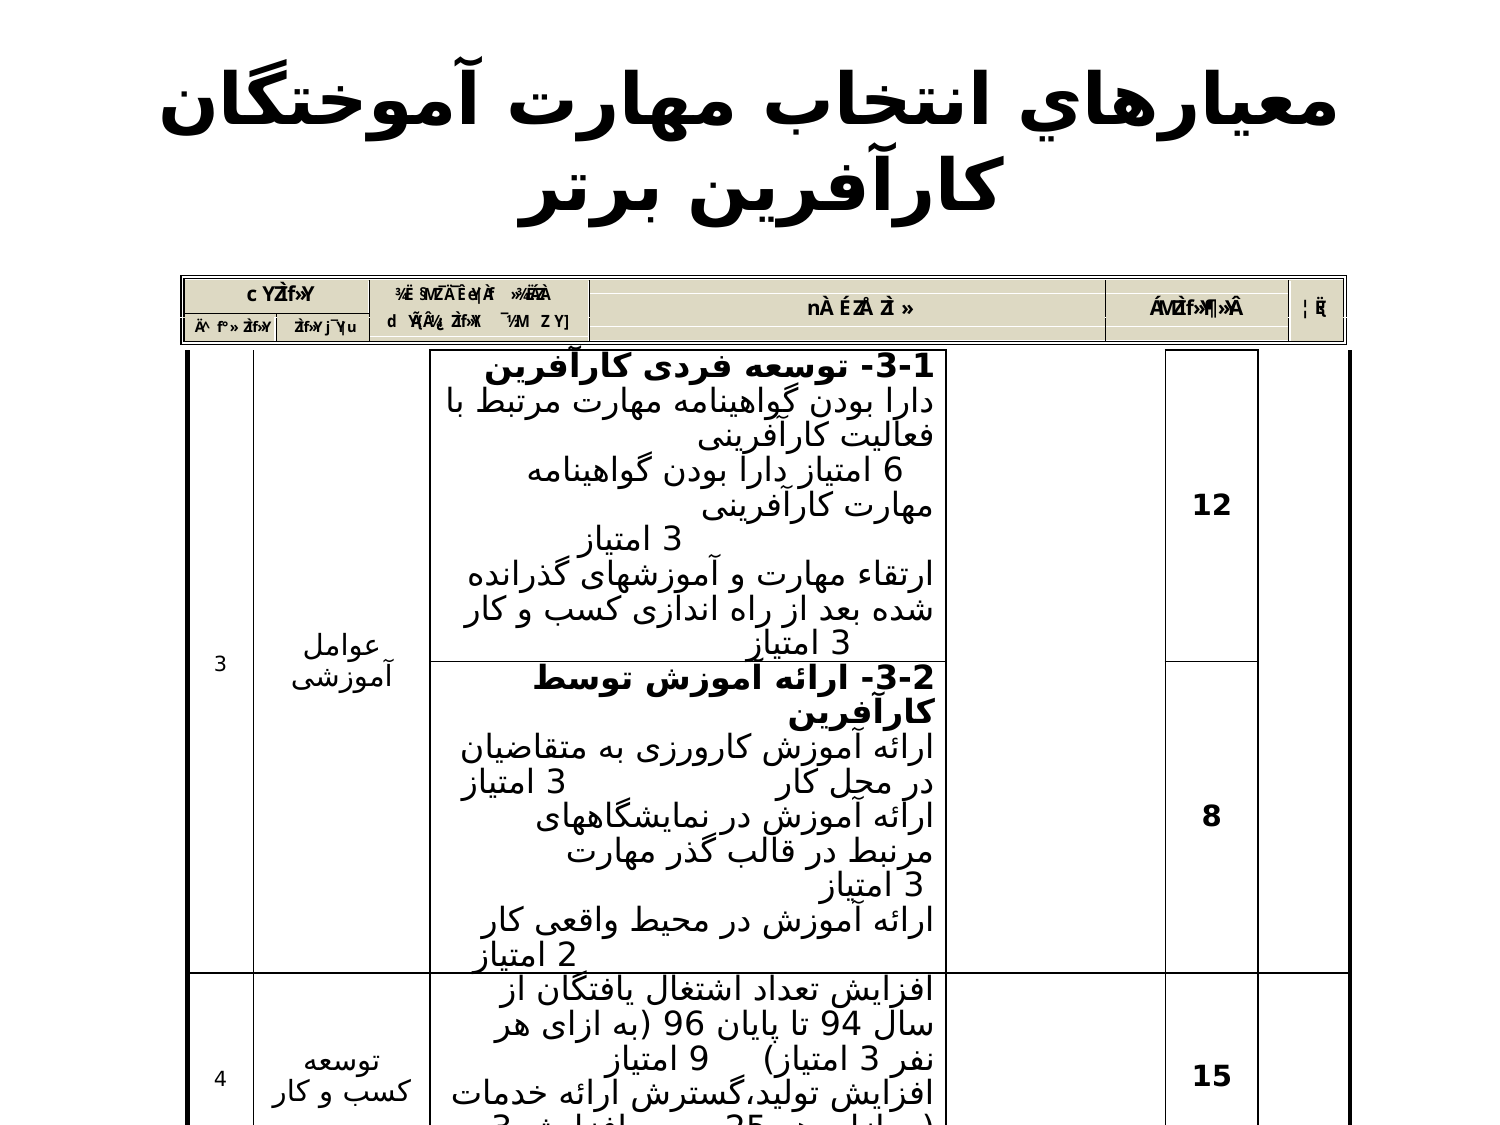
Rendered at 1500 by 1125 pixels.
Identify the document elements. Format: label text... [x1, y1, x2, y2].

table_cell [947, 974, 1165, 1125]
table_cell 3-2- ارائه آموزش توسط کارآفرین ارائه آموزش کارورزی به متقاضیان در محل کار 3 امتياز ارائه آموزش در نمایشگاههای مرنبط در قالب گذر مهارت 3 امتياز ارائه آموزش در محیط واقعی کار 2 امتياز [431, 662, 945, 972]
table_header 3-1- توسعه فردی کارآفرین دارا بودن گواهینامه مهارت مرتبط با فعالیت کارآفرینی 6 امتياز دارا بودن گواهینامه مهارت کارآفرینی 3 امتياز ارتقاء مهارت و آموزشهای گذرانده شده بعد از راه اندازی کسب و کار 3 امتياز [431, 418, 945, 661]
table_cell افزایش تعداد اشتغال یافتگان از سال 94 تا پایان 96 (به ازای هر نفر 3 امتیاز) 9 امتياز افزایش تولید،گسترش ارائه خدمات (به ازای هر 25 درصد افزایش 3 امتیاز) 6 امتیاز [431, 974, 945, 1125]
table_cell توسعه کسب و کار [254, 974, 429, 1125]
table_cell [1259, 974, 1348, 1125]
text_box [149, 274, 1366, 409]
table_cell 15 [1166, 974, 1257, 1125]
table_header 3 [190, 418, 253, 972]
table_cell 4 [190, 974, 253, 1125]
title معيارهاي انتخاب مهارت آموختگان کارآفرین برتر [75, 45, 1425, 233]
table_header [1259, 418, 1348, 972]
table_header عوامل آموزشی [254, 418, 429, 972]
table_header 12 [1166, 418, 1257, 661]
table_header [947, 418, 1165, 972]
table_cell 8 [1166, 662, 1257, 972]
